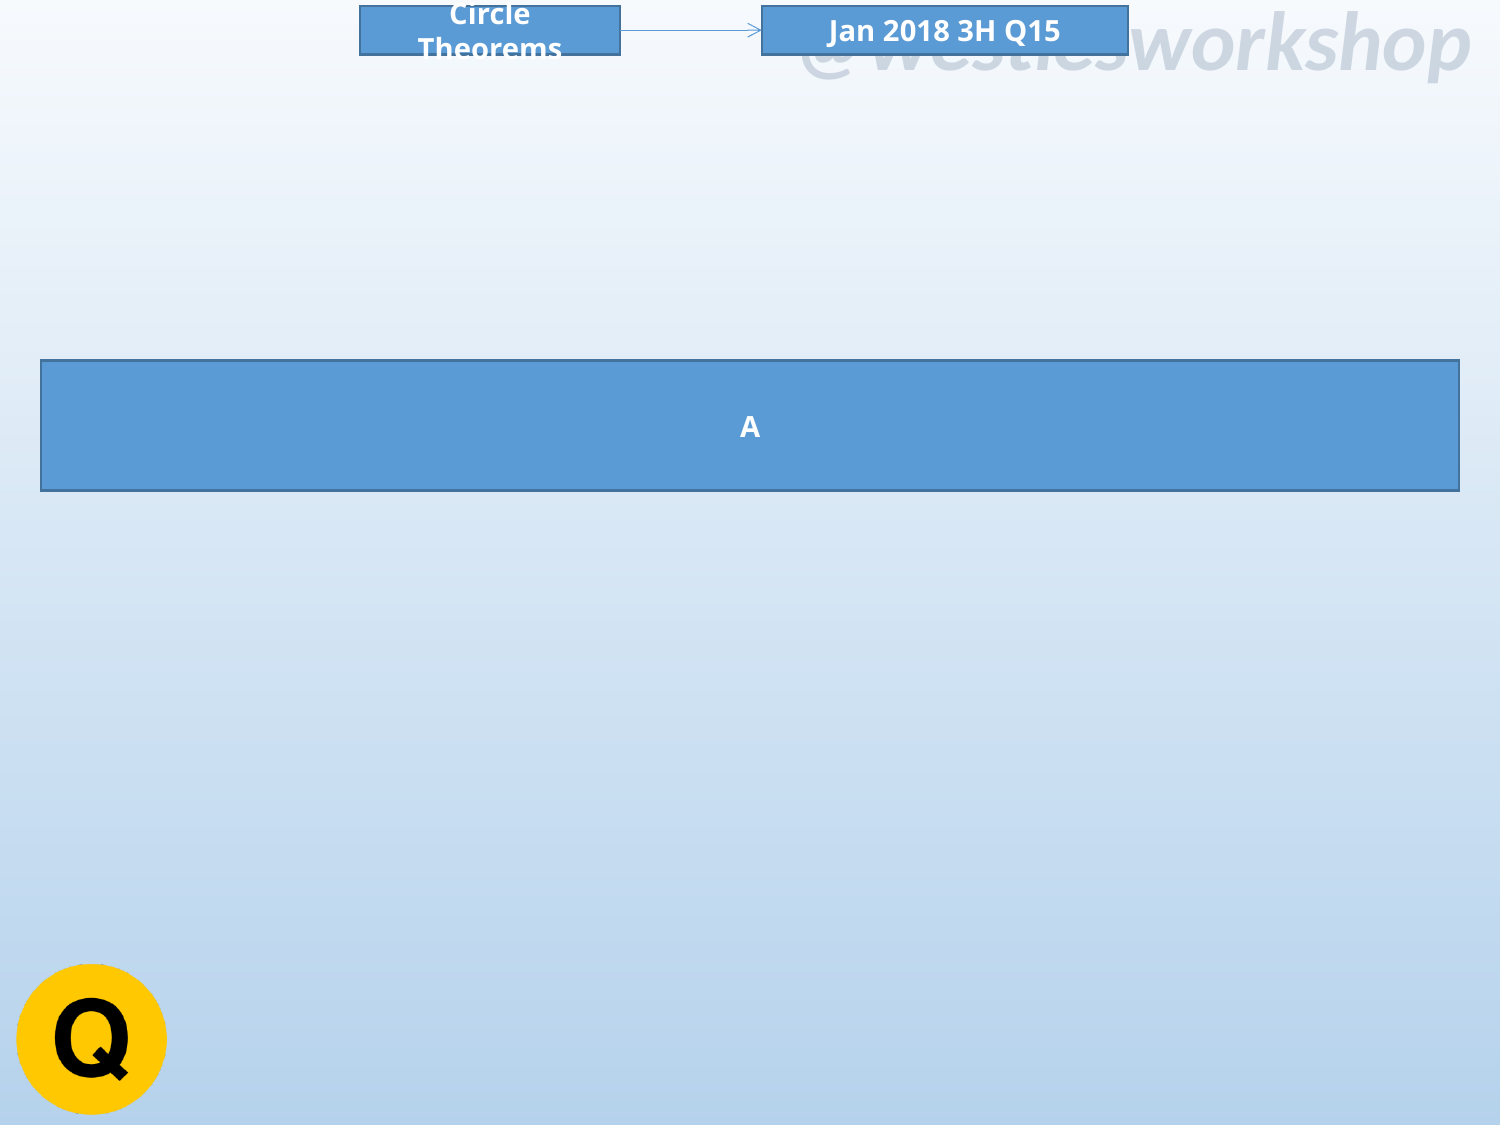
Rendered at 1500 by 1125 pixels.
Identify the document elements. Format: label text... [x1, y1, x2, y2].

text_box Circle Theorems [359, 5, 621, 56]
picture [41, 360, 1459, 491]
text_box Jan 2018 3H Q15 [761, 5, 1129, 56]
picture [0, 940, 191, 1125]
